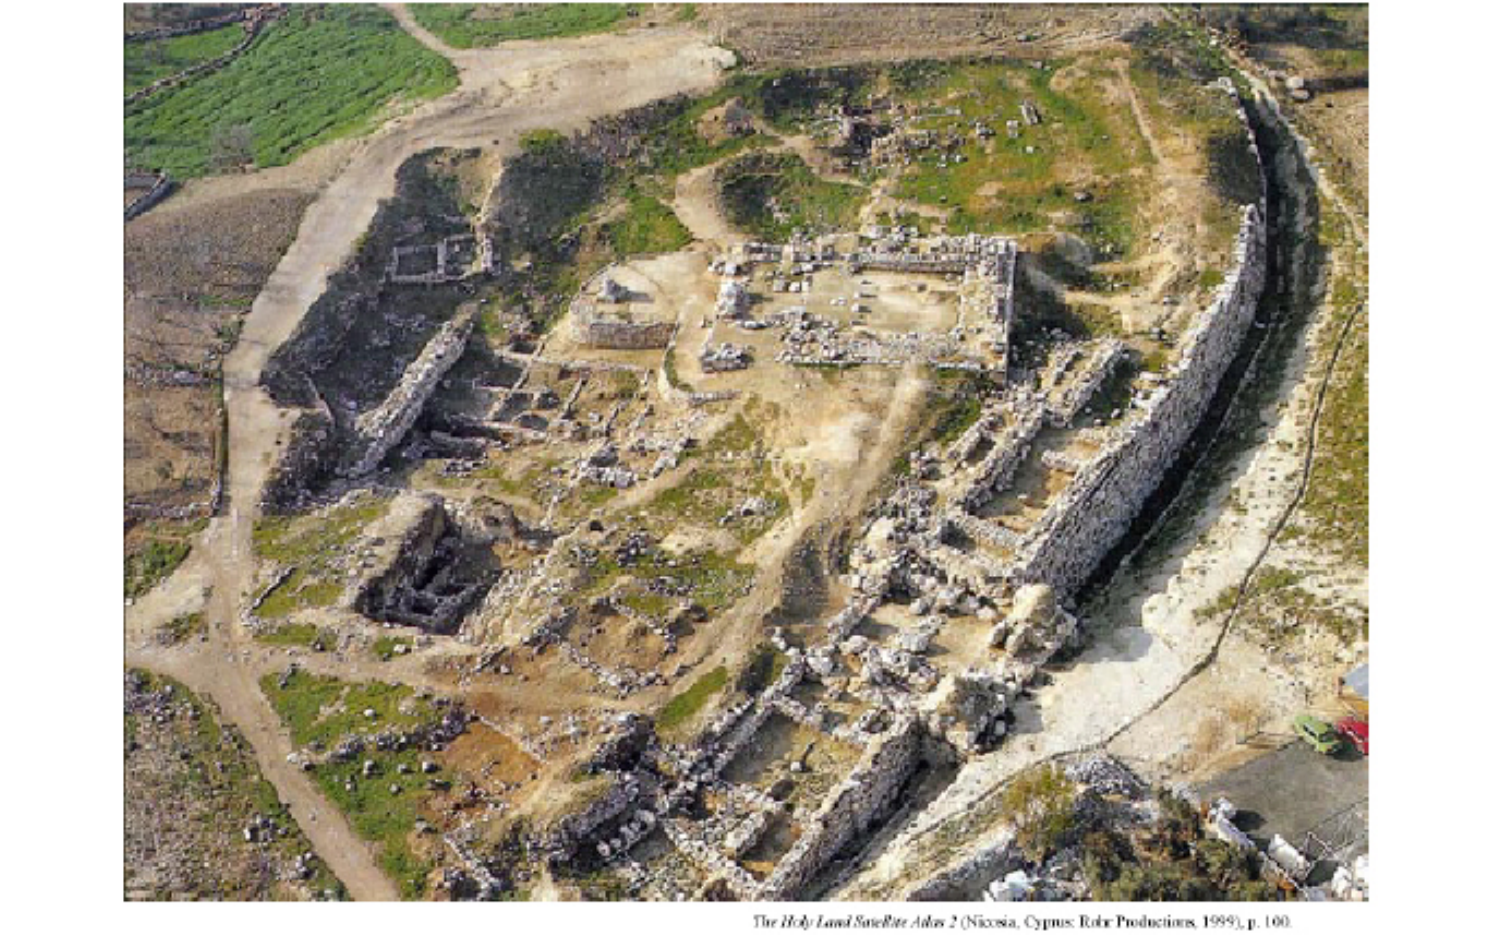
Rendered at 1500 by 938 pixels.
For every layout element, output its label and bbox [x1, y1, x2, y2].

picture [122, 0, 1378, 935]
